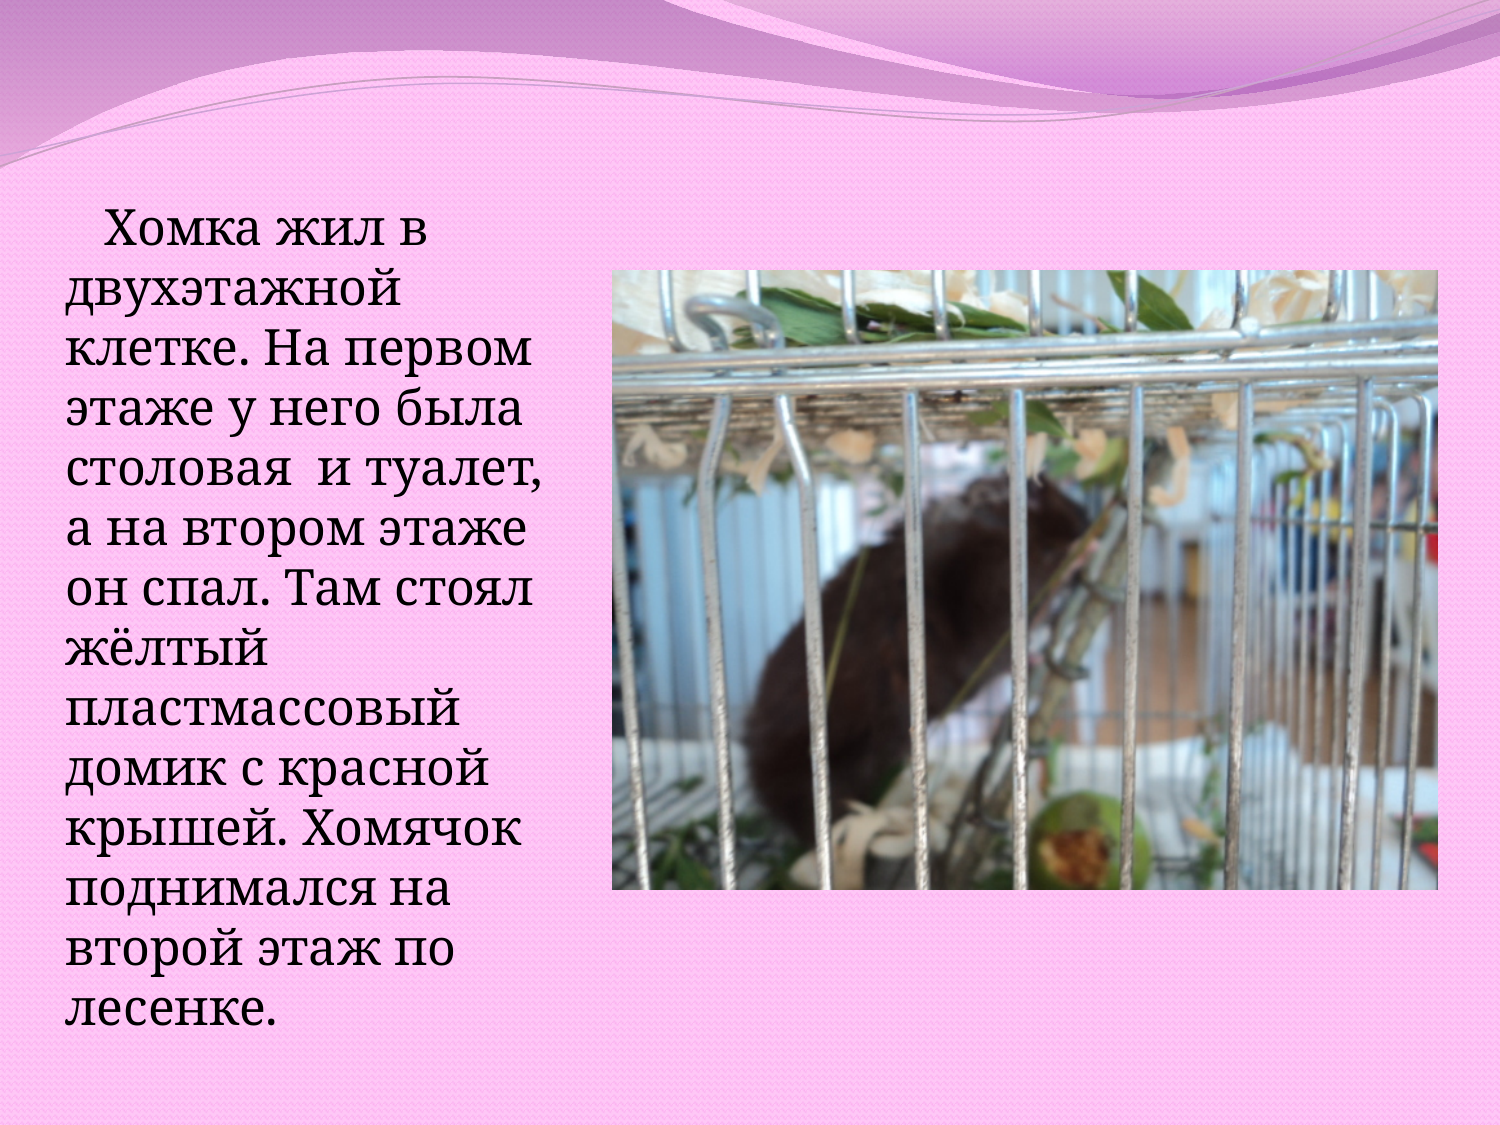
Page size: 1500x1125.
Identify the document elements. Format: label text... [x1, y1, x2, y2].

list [612, 270, 1438, 890]
list Хомка жил в двухэтажной клетке. На первом этаже у него была столовая и туалет, а на втором этаже он спал. Там стоял жёлтый пластмассовый домик с красной крышей. Хомячок поднимался на второй этаж по лесенке. [62, 187, 563, 1025]
